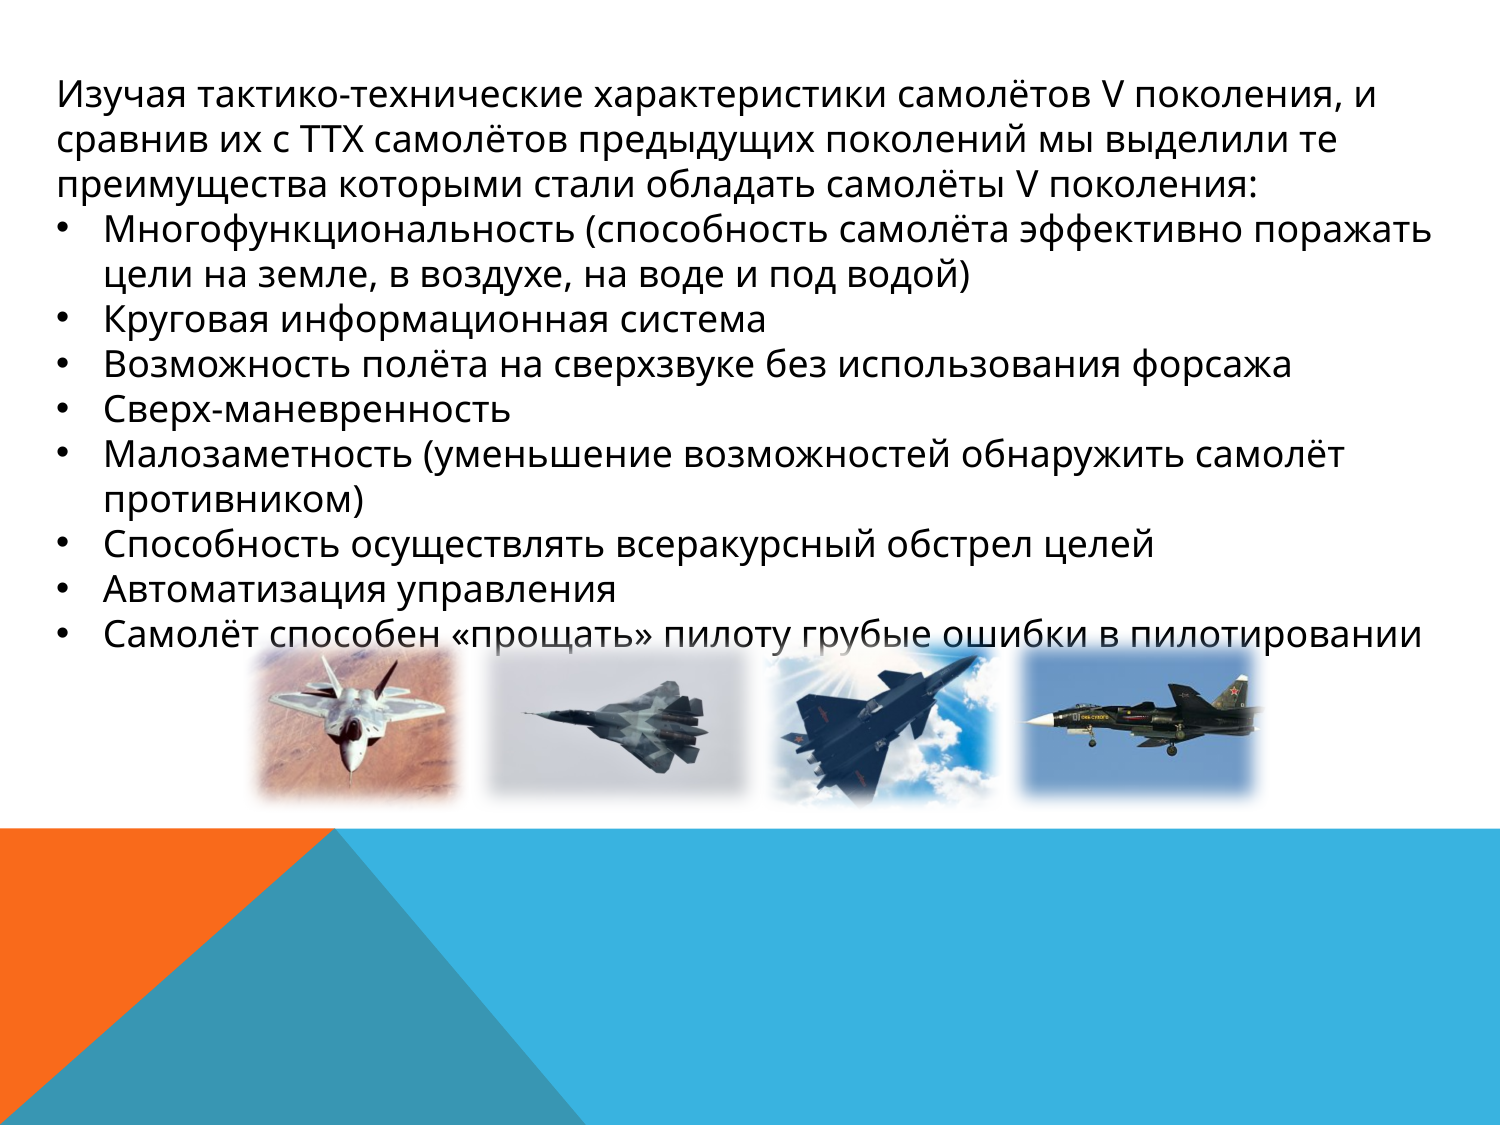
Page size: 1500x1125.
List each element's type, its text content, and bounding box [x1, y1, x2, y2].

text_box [241, 629, 1271, 814]
text_box Изучая тактико-технические характеристики самолётов V поколения, и сравнив их с ТТХ самолётов предыдущих поколений мы выделили те преимущества которыми стали обладать самолёты V поколения: Многофункциональность (способность самолёта эффективно поражать цели на земле, в воздухе, на воде и под водой) Круговая информационная система Возможность полёта на сверхзвуке без использования форсажа Сверх-маневренность Малозаметность (уменьшение возможностей обнаружить самолёт противником) Способность осуществлять всеракурсный обстрел целей Автоматизация управления Самолёт способен «прощать» пилоту грубые ошибки в пилотировании [41, 62, 1471, 797]
